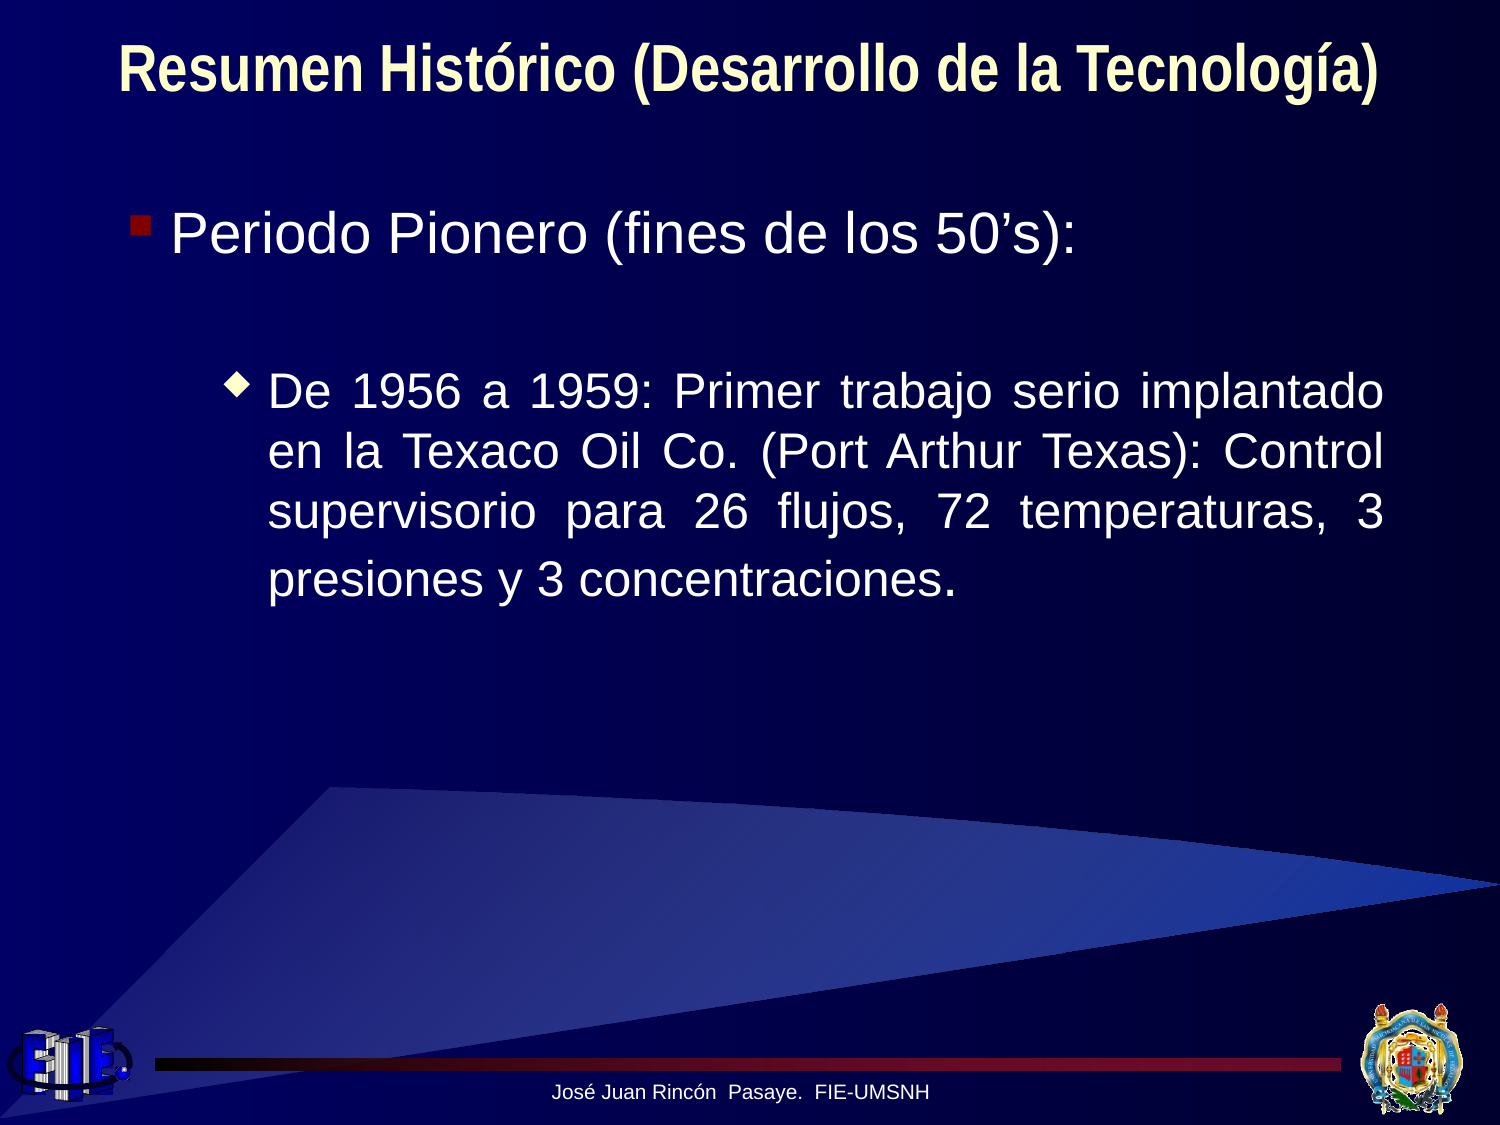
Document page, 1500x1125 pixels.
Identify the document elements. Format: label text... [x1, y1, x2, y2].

picture [1358, 999, 1463, 1119]
footer José Juan Rincón Pasaye. FIE-UMSNH [419, 1088, 1063, 1107]
list Periodo Pionero (fines de los 50’s): De 1956 a 1959: Primer trabajo serio implantado en la Texaco Oil Co. (Port Arthur Texas): Control supervisorio para 26 flujos, 72 temperaturas, 3 presiones y 3 concentraciones. [112, 187, 1401, 1088]
title Resumen Histórico (Desarrollo de la Tecnología) [87, 12, 1413, 138]
